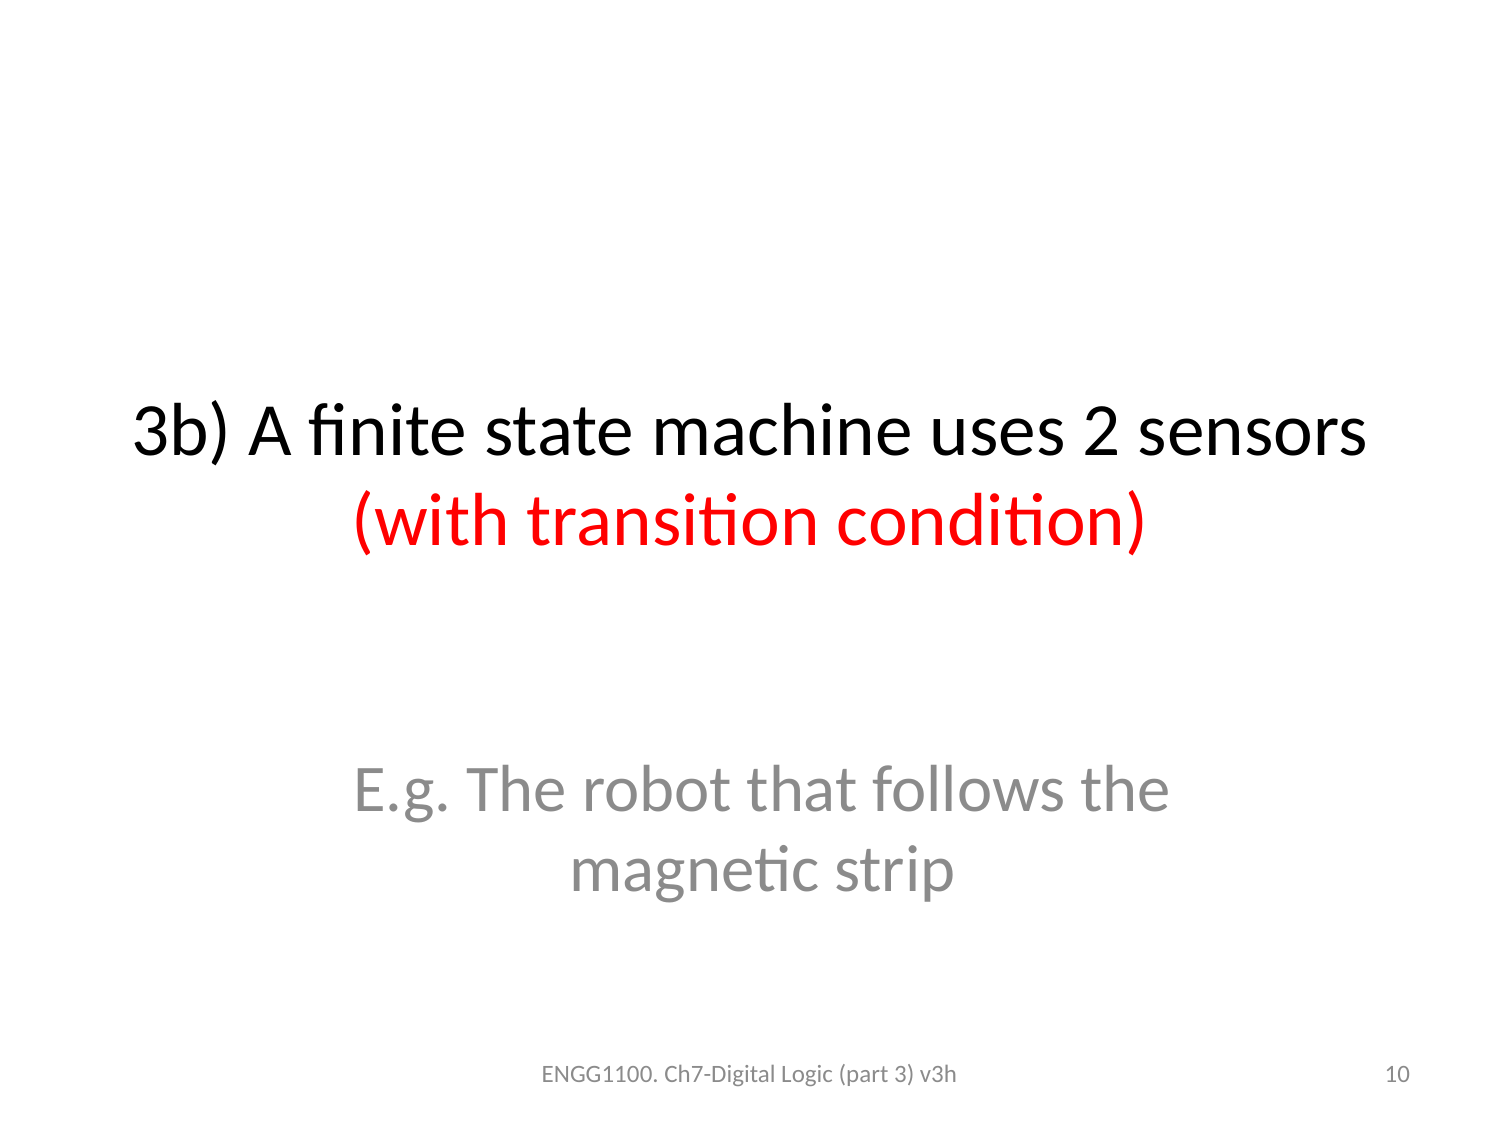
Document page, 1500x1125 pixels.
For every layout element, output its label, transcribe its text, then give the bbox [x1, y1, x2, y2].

footer ENGG1100. Ch7-Digital Logic (part 3) v3h [512, 1042, 988, 1103]
slide_number 10 [1074, 1042, 1425, 1103]
title 3b) A finite state machine uses 2 sensors (with transition condition) [112, 349, 1388, 591]
subtitle E.g. The robot that follows the magnetic strip [237, 737, 1288, 1026]
